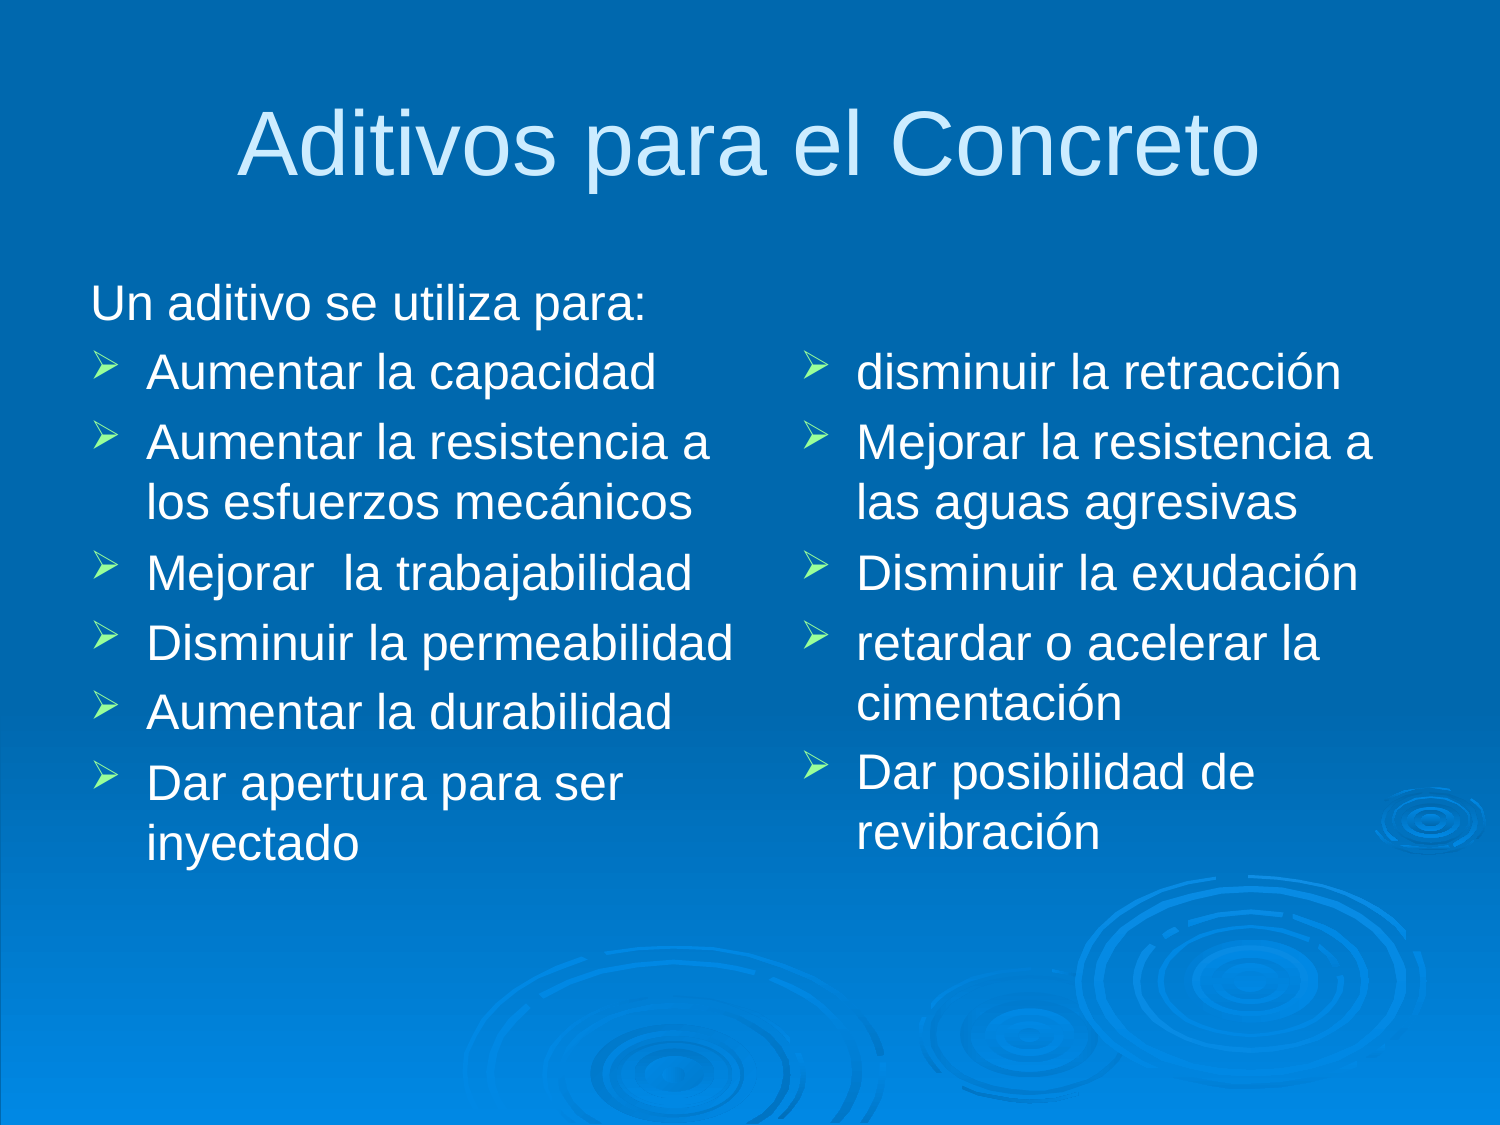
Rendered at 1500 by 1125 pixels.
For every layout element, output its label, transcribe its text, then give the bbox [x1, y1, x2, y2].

title Aditivos para el Concreto [74, 45, 1426, 233]
list disminuir la retracción Mejorar la resistencia a las aguas agresivas Disminuir la exudación retardar o acelerar la cimentación Dar posibilidad de revibración [785, 262, 1426, 1006]
list Un aditivo se utiliza para: Aumentar la capacidad Aumentar la resistencia a los esfuerzos mecánicos Mejorar la trabajabilidad Disminuir la permeabilidad Aumentar la durabilidad Dar apertura para ser inyectado [74, 262, 785, 1006]
